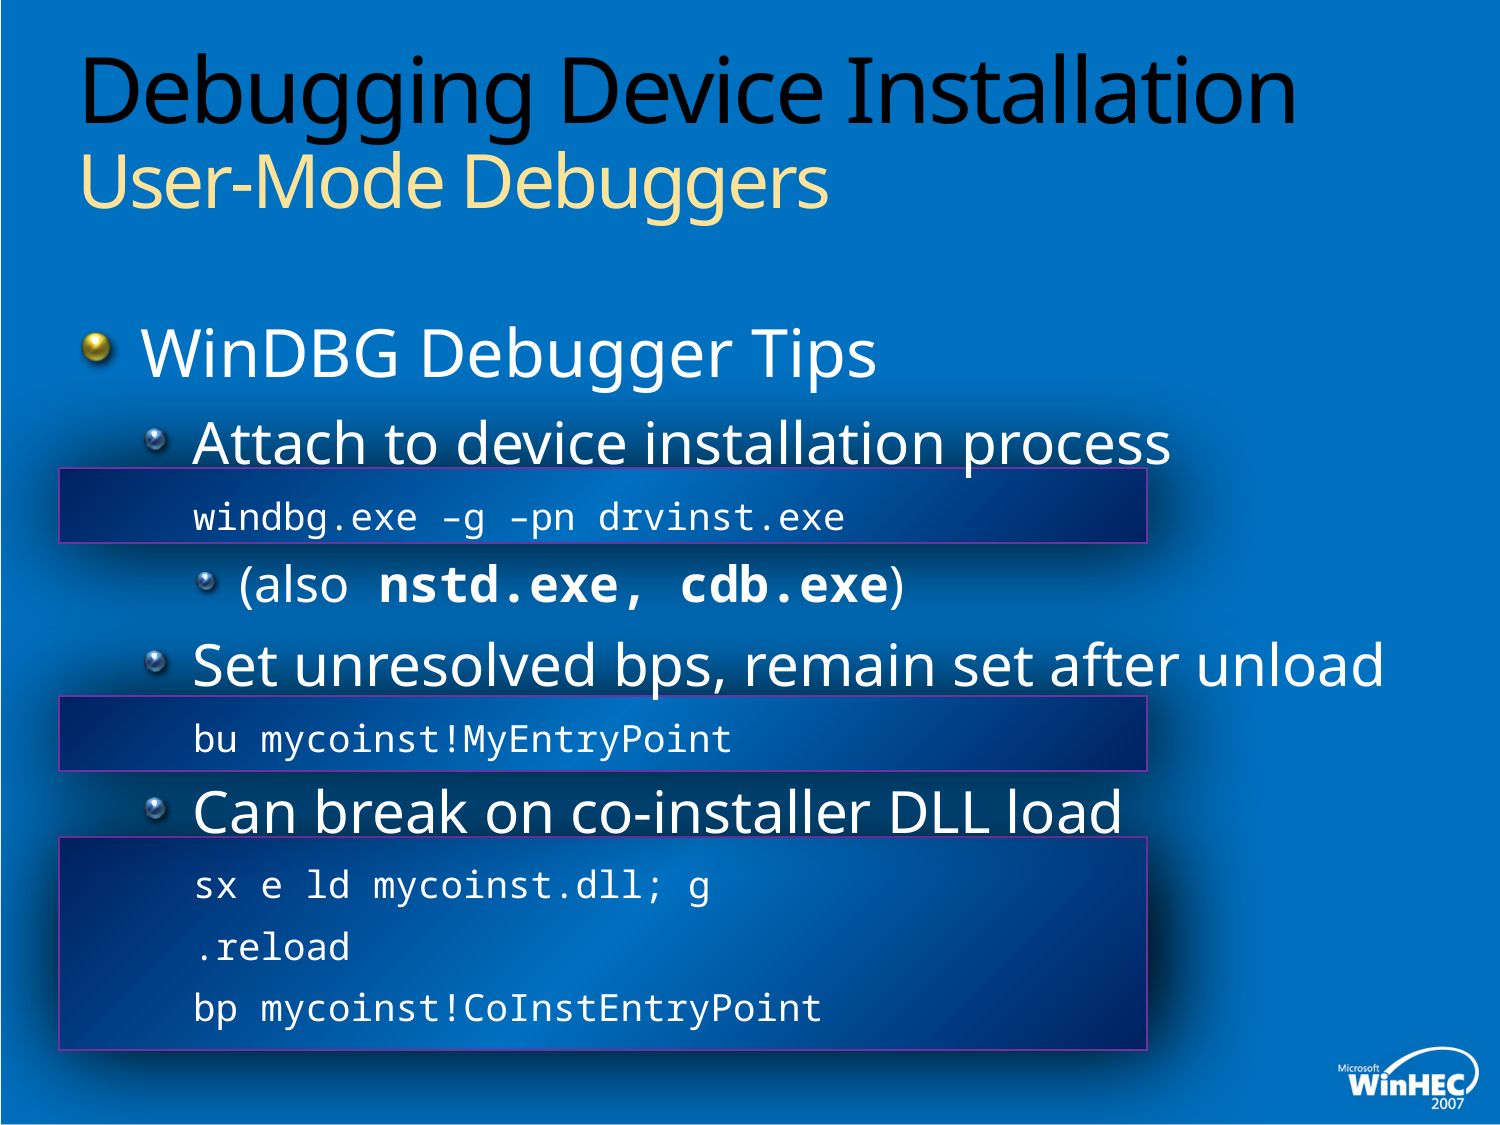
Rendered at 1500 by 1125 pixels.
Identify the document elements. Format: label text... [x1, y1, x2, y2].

title Debugging Device Installation User-Mode Debuggers [62, 37, 1440, 233]
picture [0, 0, 1500, 1125]
list WinDBG Debugger Tips Attach to device installation process windbg.exe –g –pn drvinst.exe (also nstd.exe, cdb.exe) Set unresolved bps, remain set after unload bu mycoinst!MyEntryPoint Can break on co-installer DLL load sx e ld mycoinst.dll; g .reload bp mycoinst!CoInstEntryPoint [62, 312, 1439, 1052]
